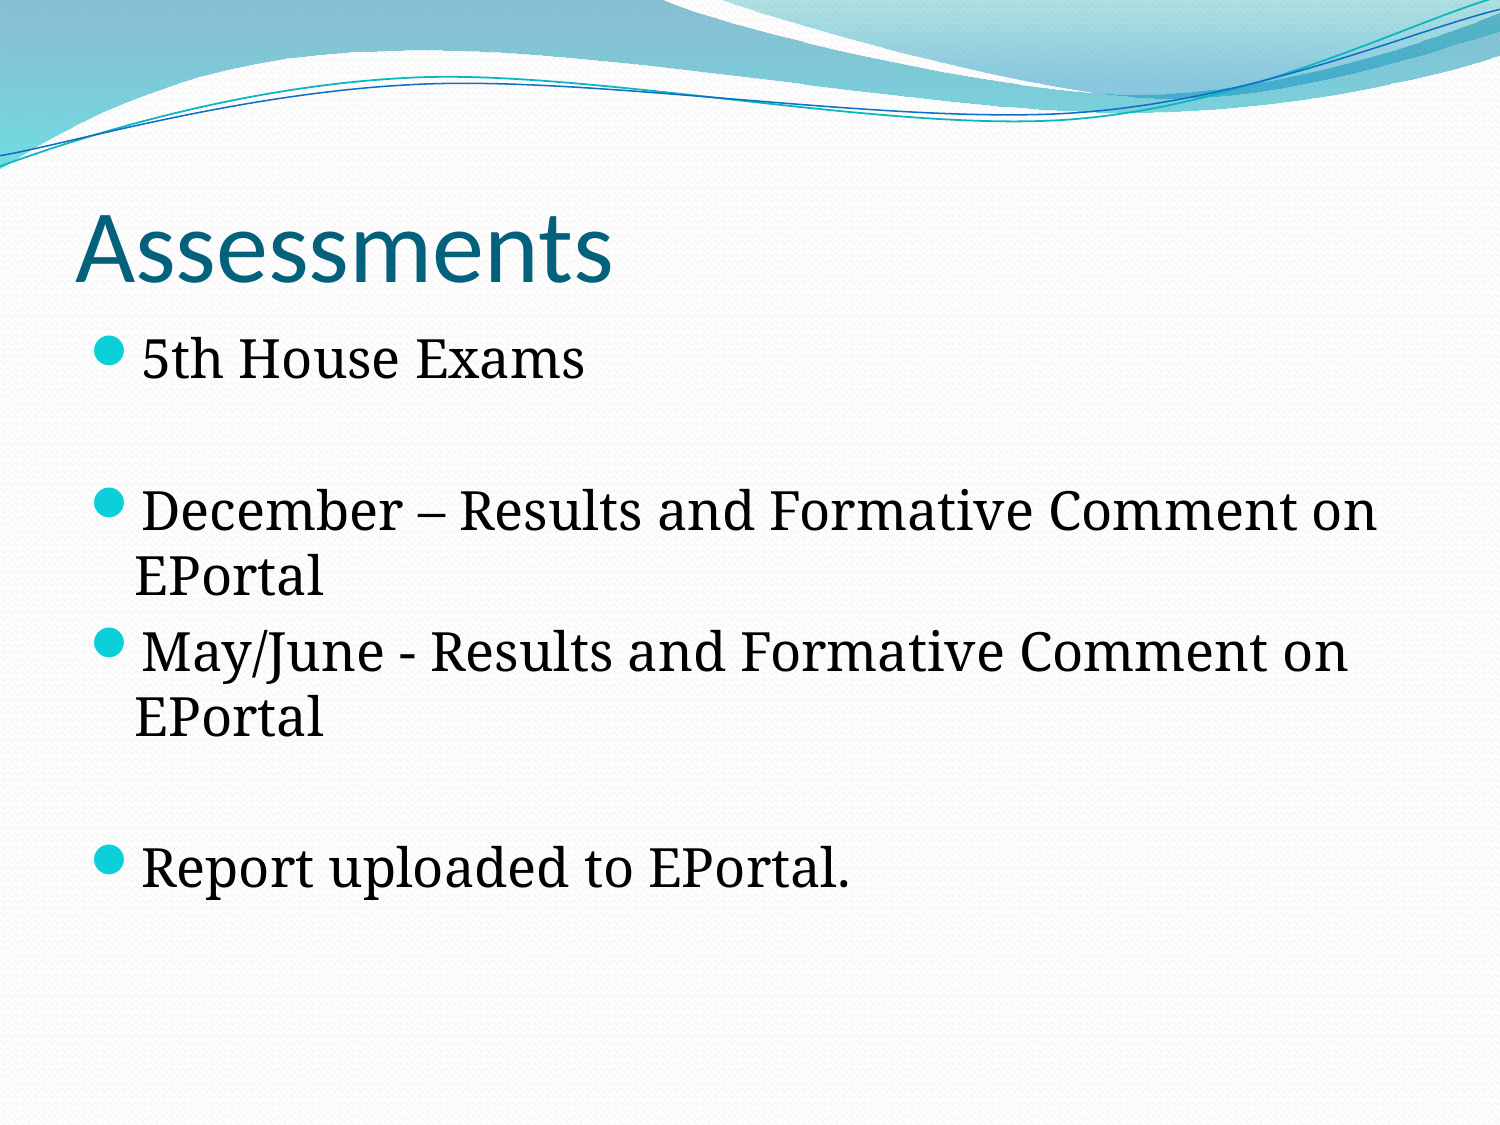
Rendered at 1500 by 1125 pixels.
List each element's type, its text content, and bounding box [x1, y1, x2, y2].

list 5th House Exams December – Results and Formative Comment on EPortal May/June - Results and Formative Comment on EPortal Report uploaded to EPortal. [75, 317, 1425, 1038]
title Assessments [75, 115, 1425, 303]
